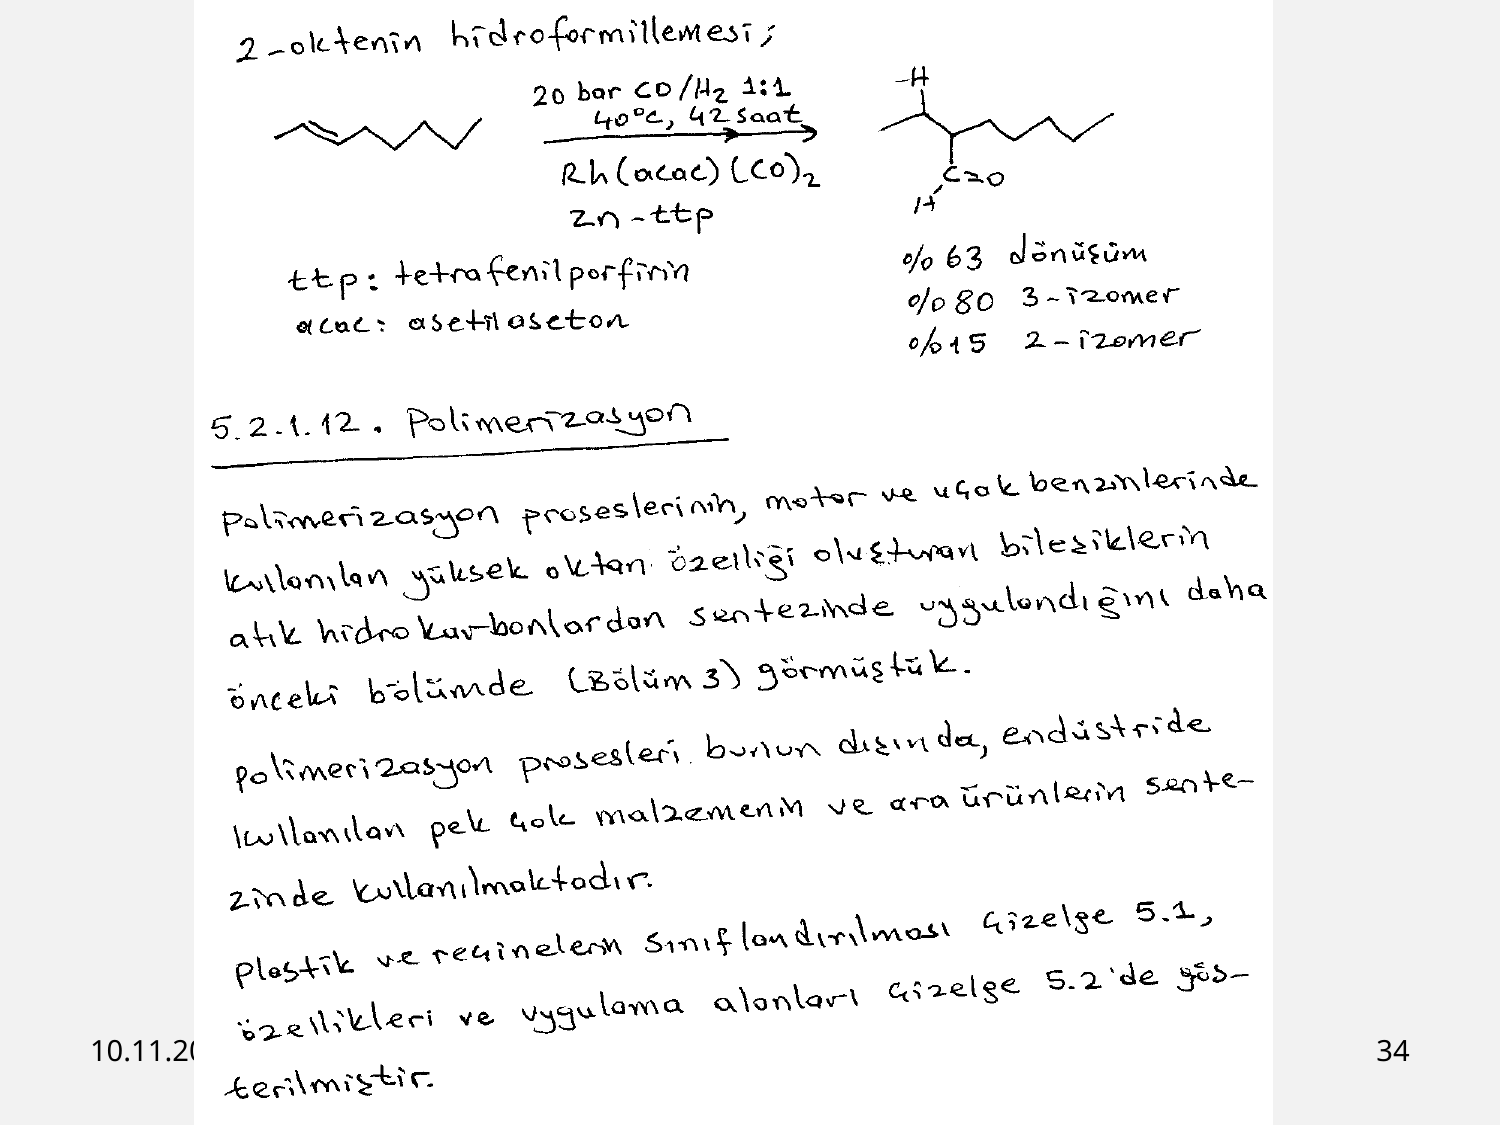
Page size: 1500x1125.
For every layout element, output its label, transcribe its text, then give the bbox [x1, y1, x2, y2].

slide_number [75, 1024, 189, 1103]
slide_number 34 [1278, 1024, 1425, 1103]
picture [194, 0, 1273, 1125]
